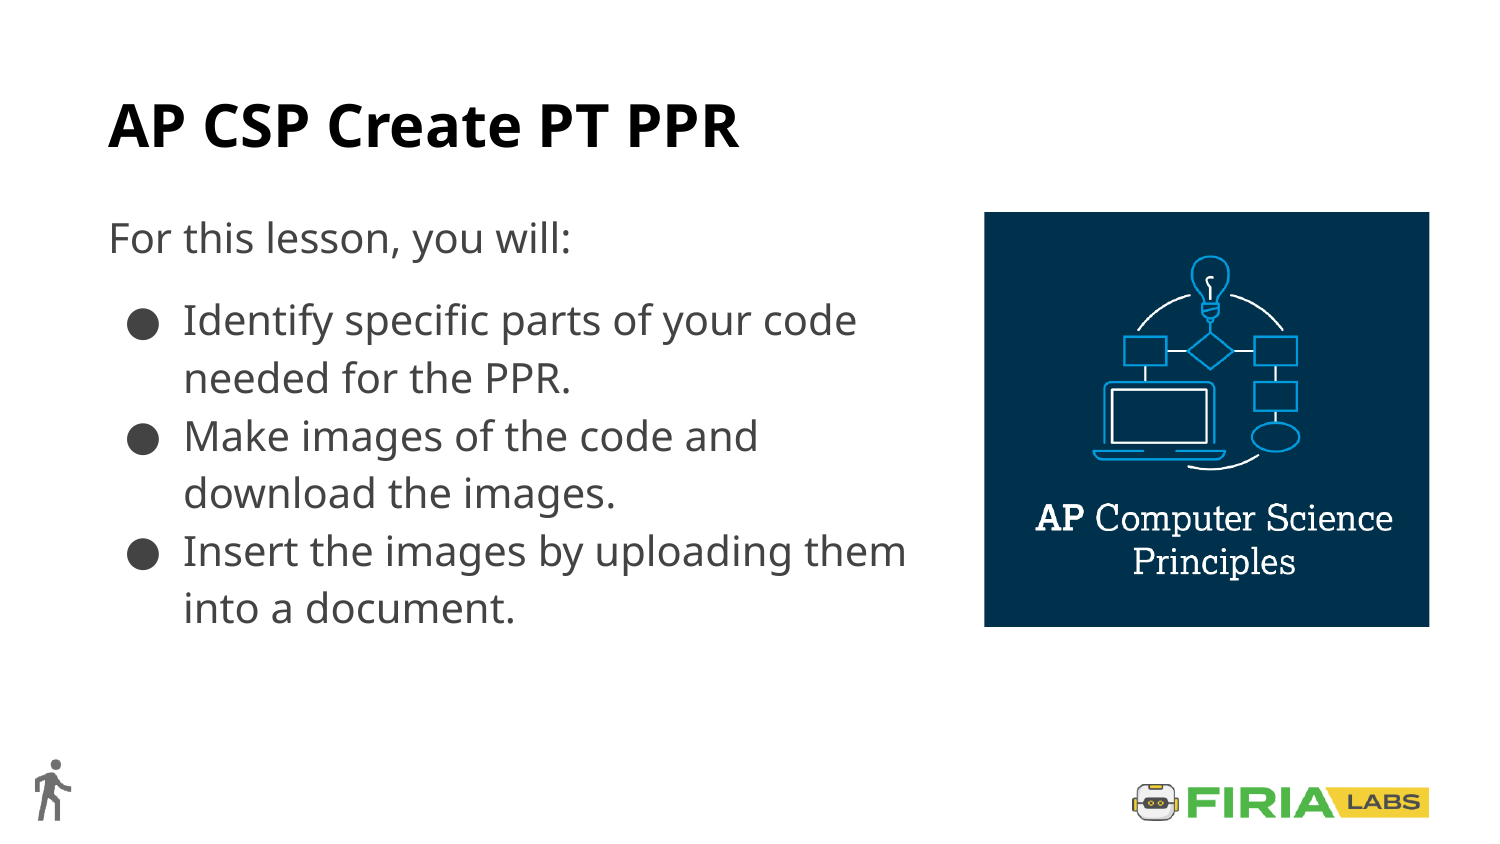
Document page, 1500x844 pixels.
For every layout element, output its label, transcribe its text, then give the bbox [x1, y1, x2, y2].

list For this lesson, you will: Identify specific parts of your code needed for the PPR. Make images of the code and download the images. Insert the images by uploading them into a document. [93, 189, 937, 793]
picture [19, 749, 80, 826]
picture [984, 211, 1430, 628]
title AP CSP Create PT PPR [93, 72, 1449, 176]
picture [1121, 777, 1436, 826]
